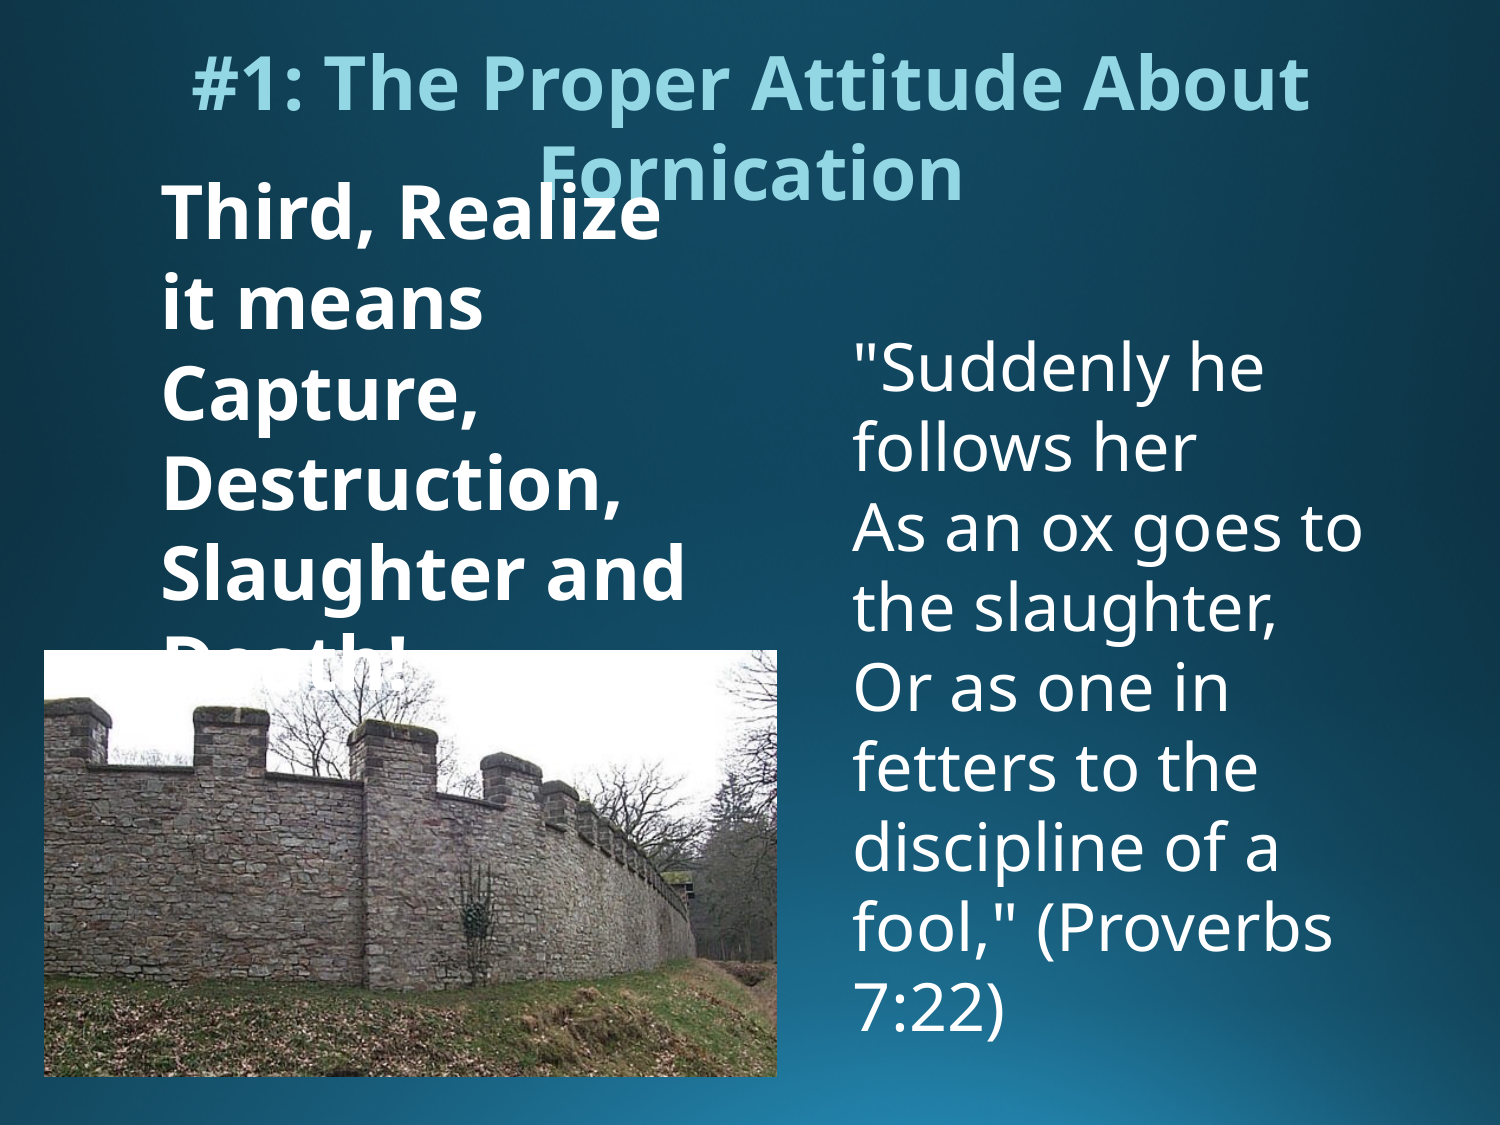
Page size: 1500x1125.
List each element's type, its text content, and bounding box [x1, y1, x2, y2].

picture [0, 0, 1500, 1125]
text_box "Suddenly he follows her As an ox goes to the slaughter, Or as one in fetters to the discipline of a fool," (Proverbs 7:22) [838, 317, 1443, 1053]
text_box #1: The Proper Attitude About Fornication [32, 28, 1472, 224]
text_box Third, Realize it means Capture, Destruction, Slaughter and Death! [0, 157, 752, 713]
